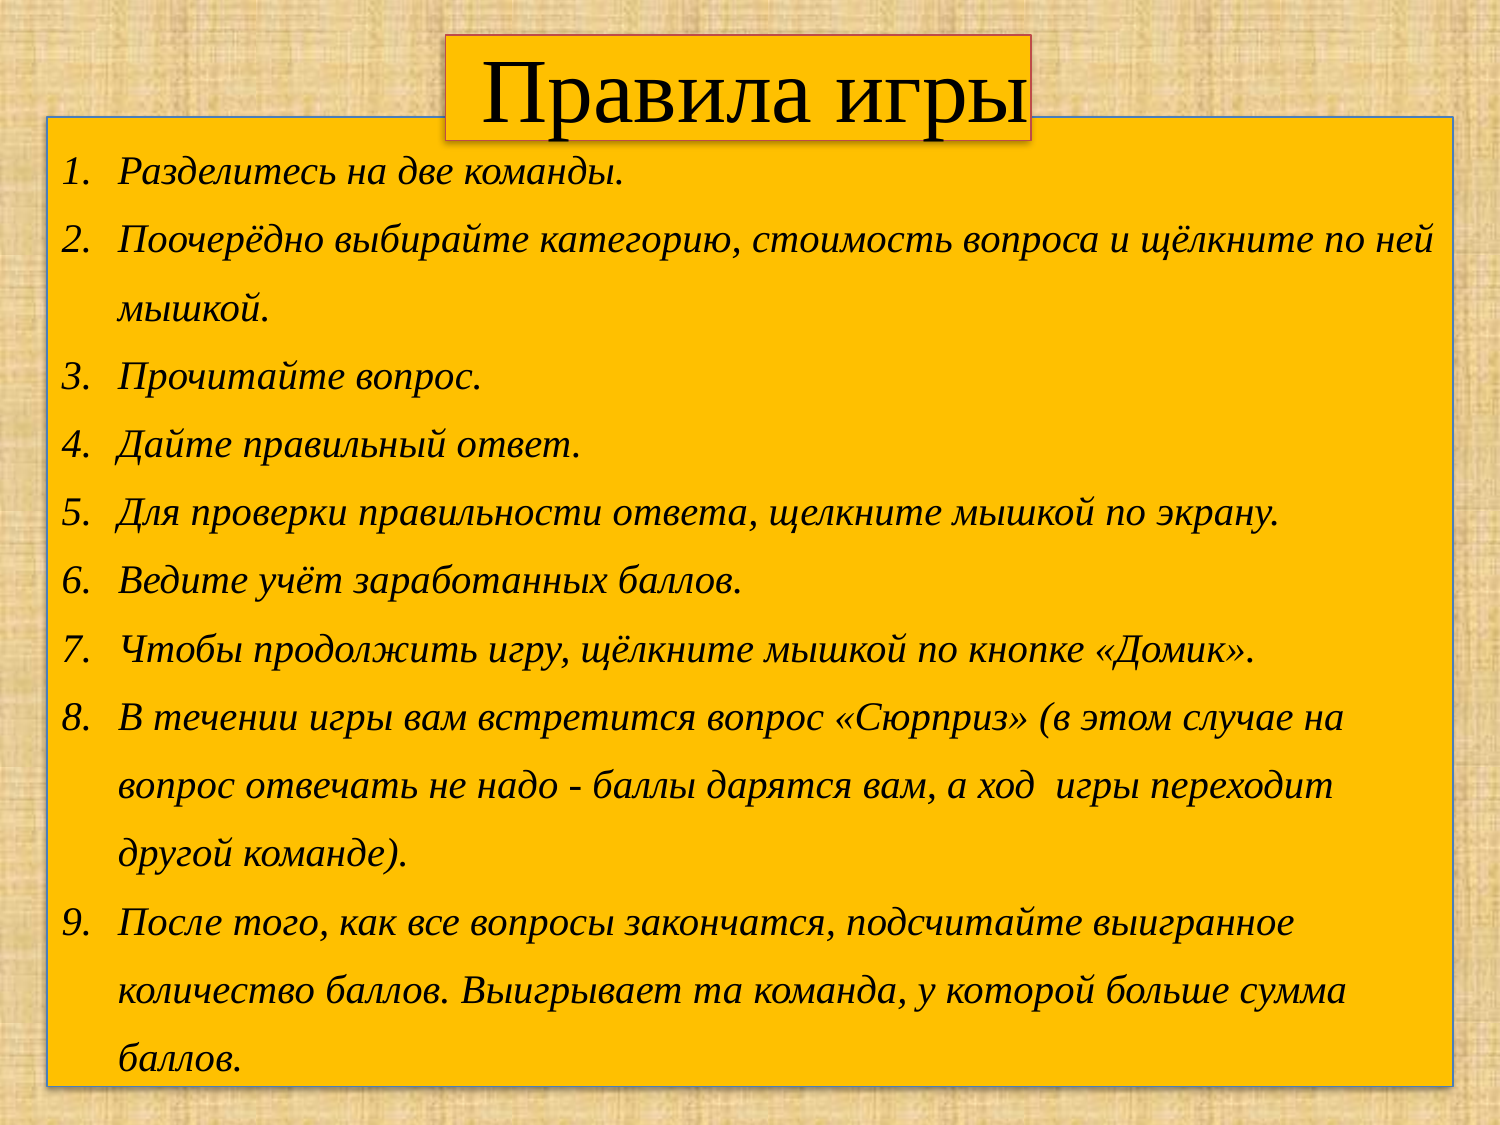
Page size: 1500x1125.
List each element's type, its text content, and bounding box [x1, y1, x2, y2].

text_box Правила игры [175, 23, 1336, 149]
picture [0, 0, 1500, 1125]
text_box Разделитесь на две команды. Поочерёдно выбирайте категорию, стоимость вопроса и щёлкните по ней мышкой. Прочитайте вопрос. Дайте правильный ответ. Для проверки правильности ответа, щелкните мышкой по экрану. Ведите учёт заработанных баллов. Чтобы продолжить игру, щёлкните мышкой по кнопке «Домик». В течении игры вам встретится вопрос «Сюрприз» (в этом случае на вопрос отвечать не надо - баллы дарятся вам, а ход игры переходит другой команде). После того, как все вопросы закончатся, подсчитайте выигранное количество баллов. Выигрывает та команда, у которой больше сумма баллов. [46, 116, 1454, 1087]
